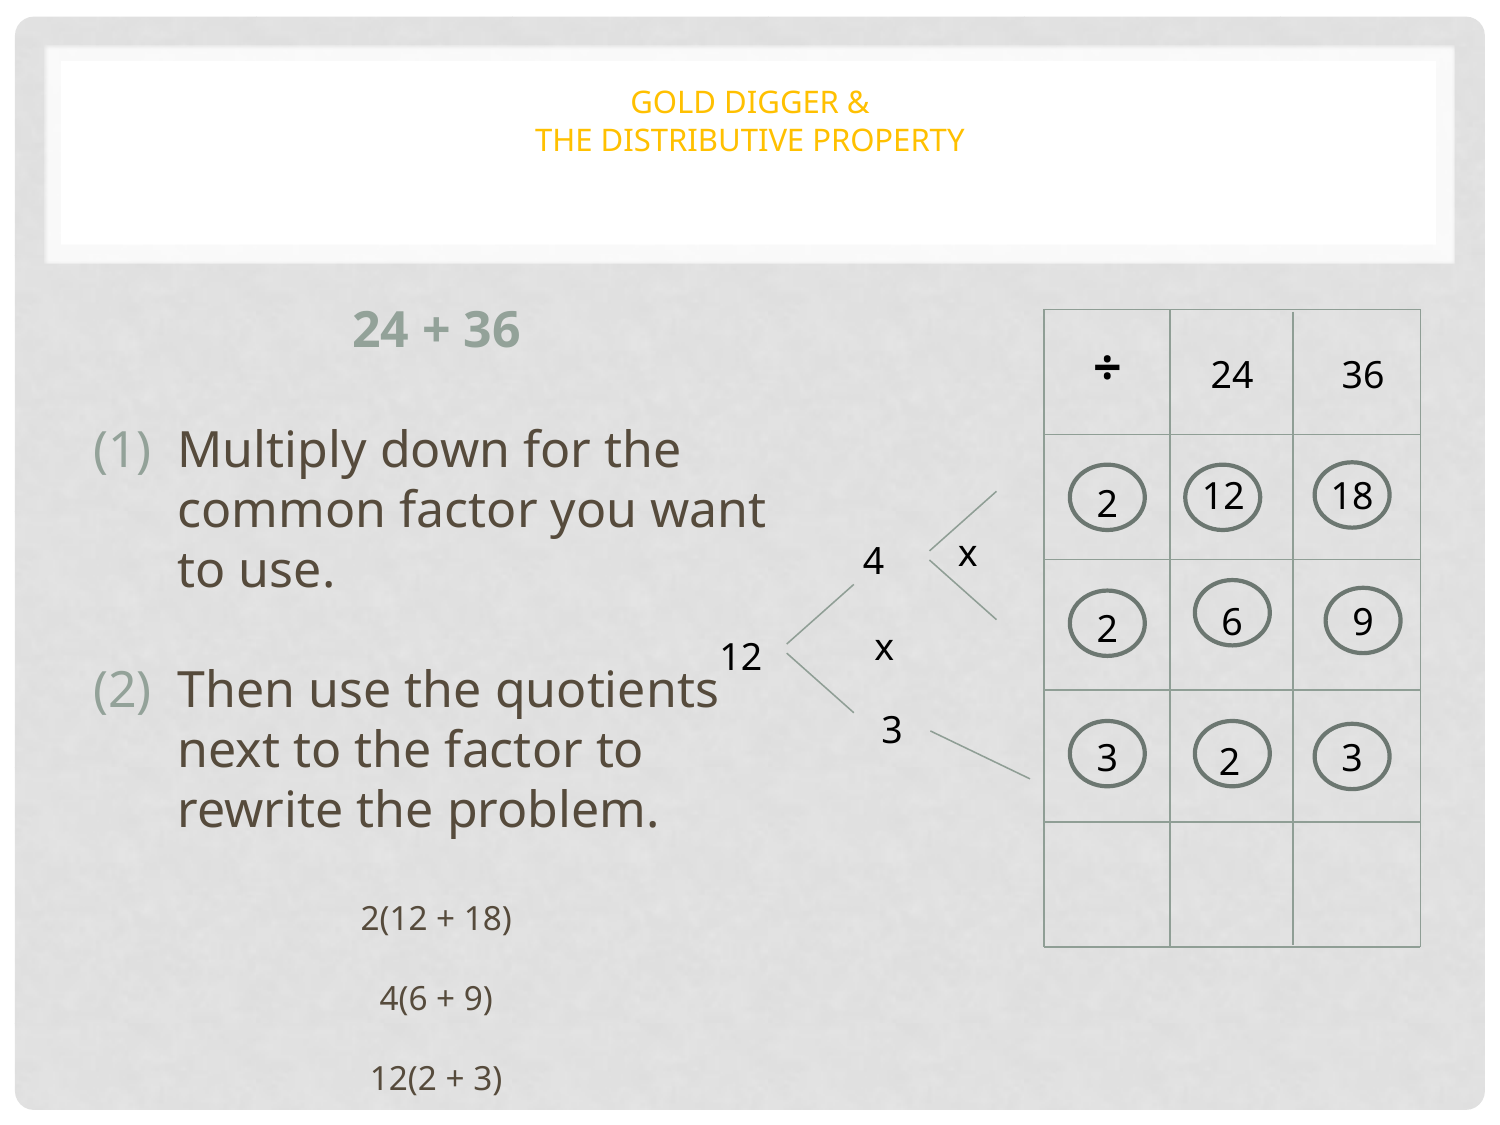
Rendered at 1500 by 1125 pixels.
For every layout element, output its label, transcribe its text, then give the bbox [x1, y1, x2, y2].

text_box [929, 491, 997, 552]
text_box 3 [854, 698, 930, 759]
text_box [786, 584, 855, 645]
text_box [1043, 309, 1421, 948]
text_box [930, 730, 1031, 780]
text_box 4 [836, 529, 912, 590]
text_box 12 [703, 625, 779, 686]
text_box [786, 652, 855, 713]
title Gold digger & the Distributive Property [0, 75, 1500, 165]
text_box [929, 559, 997, 620]
text_box x [846, 615, 922, 675]
list 24 + 36 Multiply down for the common factor you want to use. Then use the quotients next to the factor to rewrite the problem. 2(12 + 18) 4(6 + 9) 12(2 + 3) [78, 290, 795, 1083]
text_box x [930, 521, 1006, 581]
